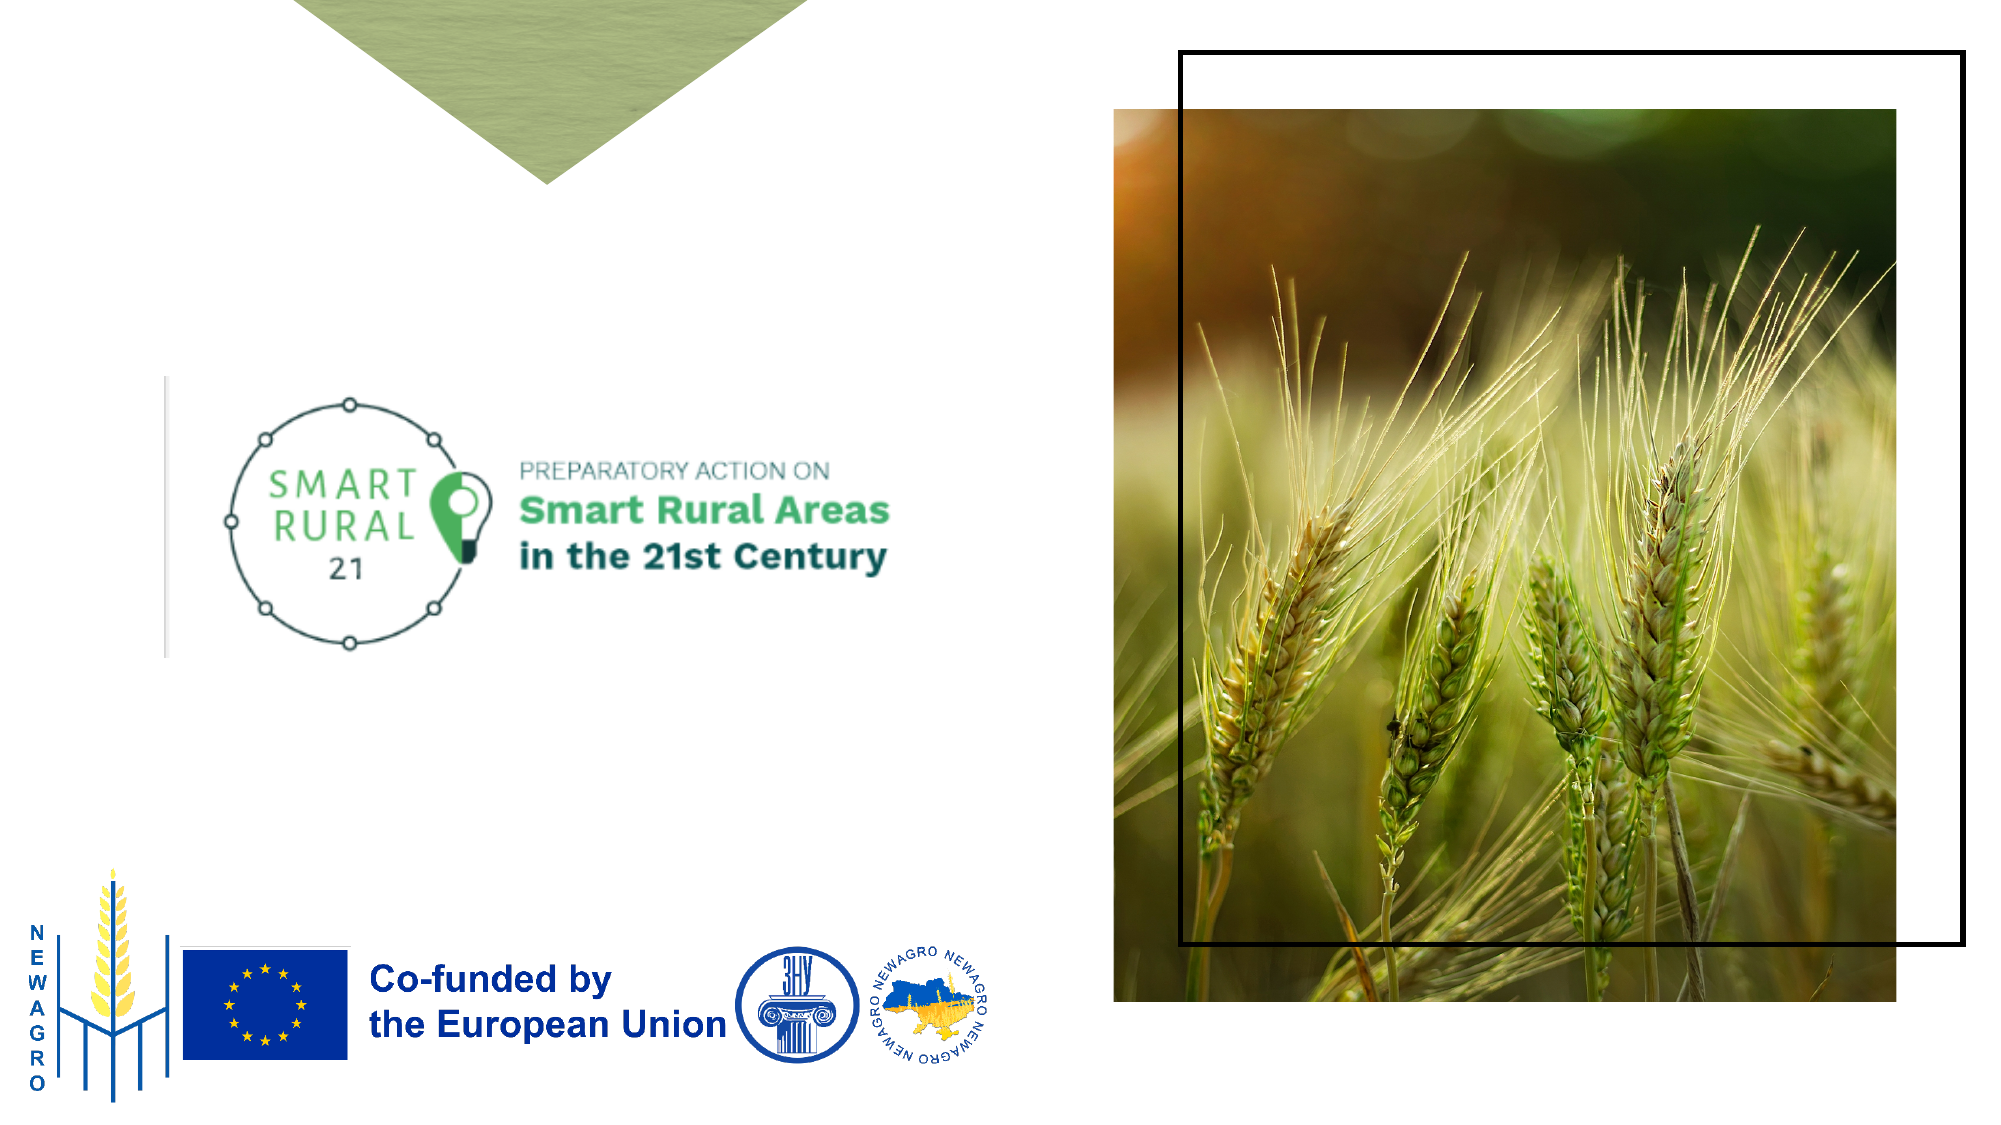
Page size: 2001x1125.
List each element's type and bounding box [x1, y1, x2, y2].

text_box [1179, 52, 1964, 945]
picture [164, 376, 924, 658]
text_box [1113, 109, 1897, 1002]
text_box [291, 0, 810, 187]
picture [21, 860, 995, 1108]
